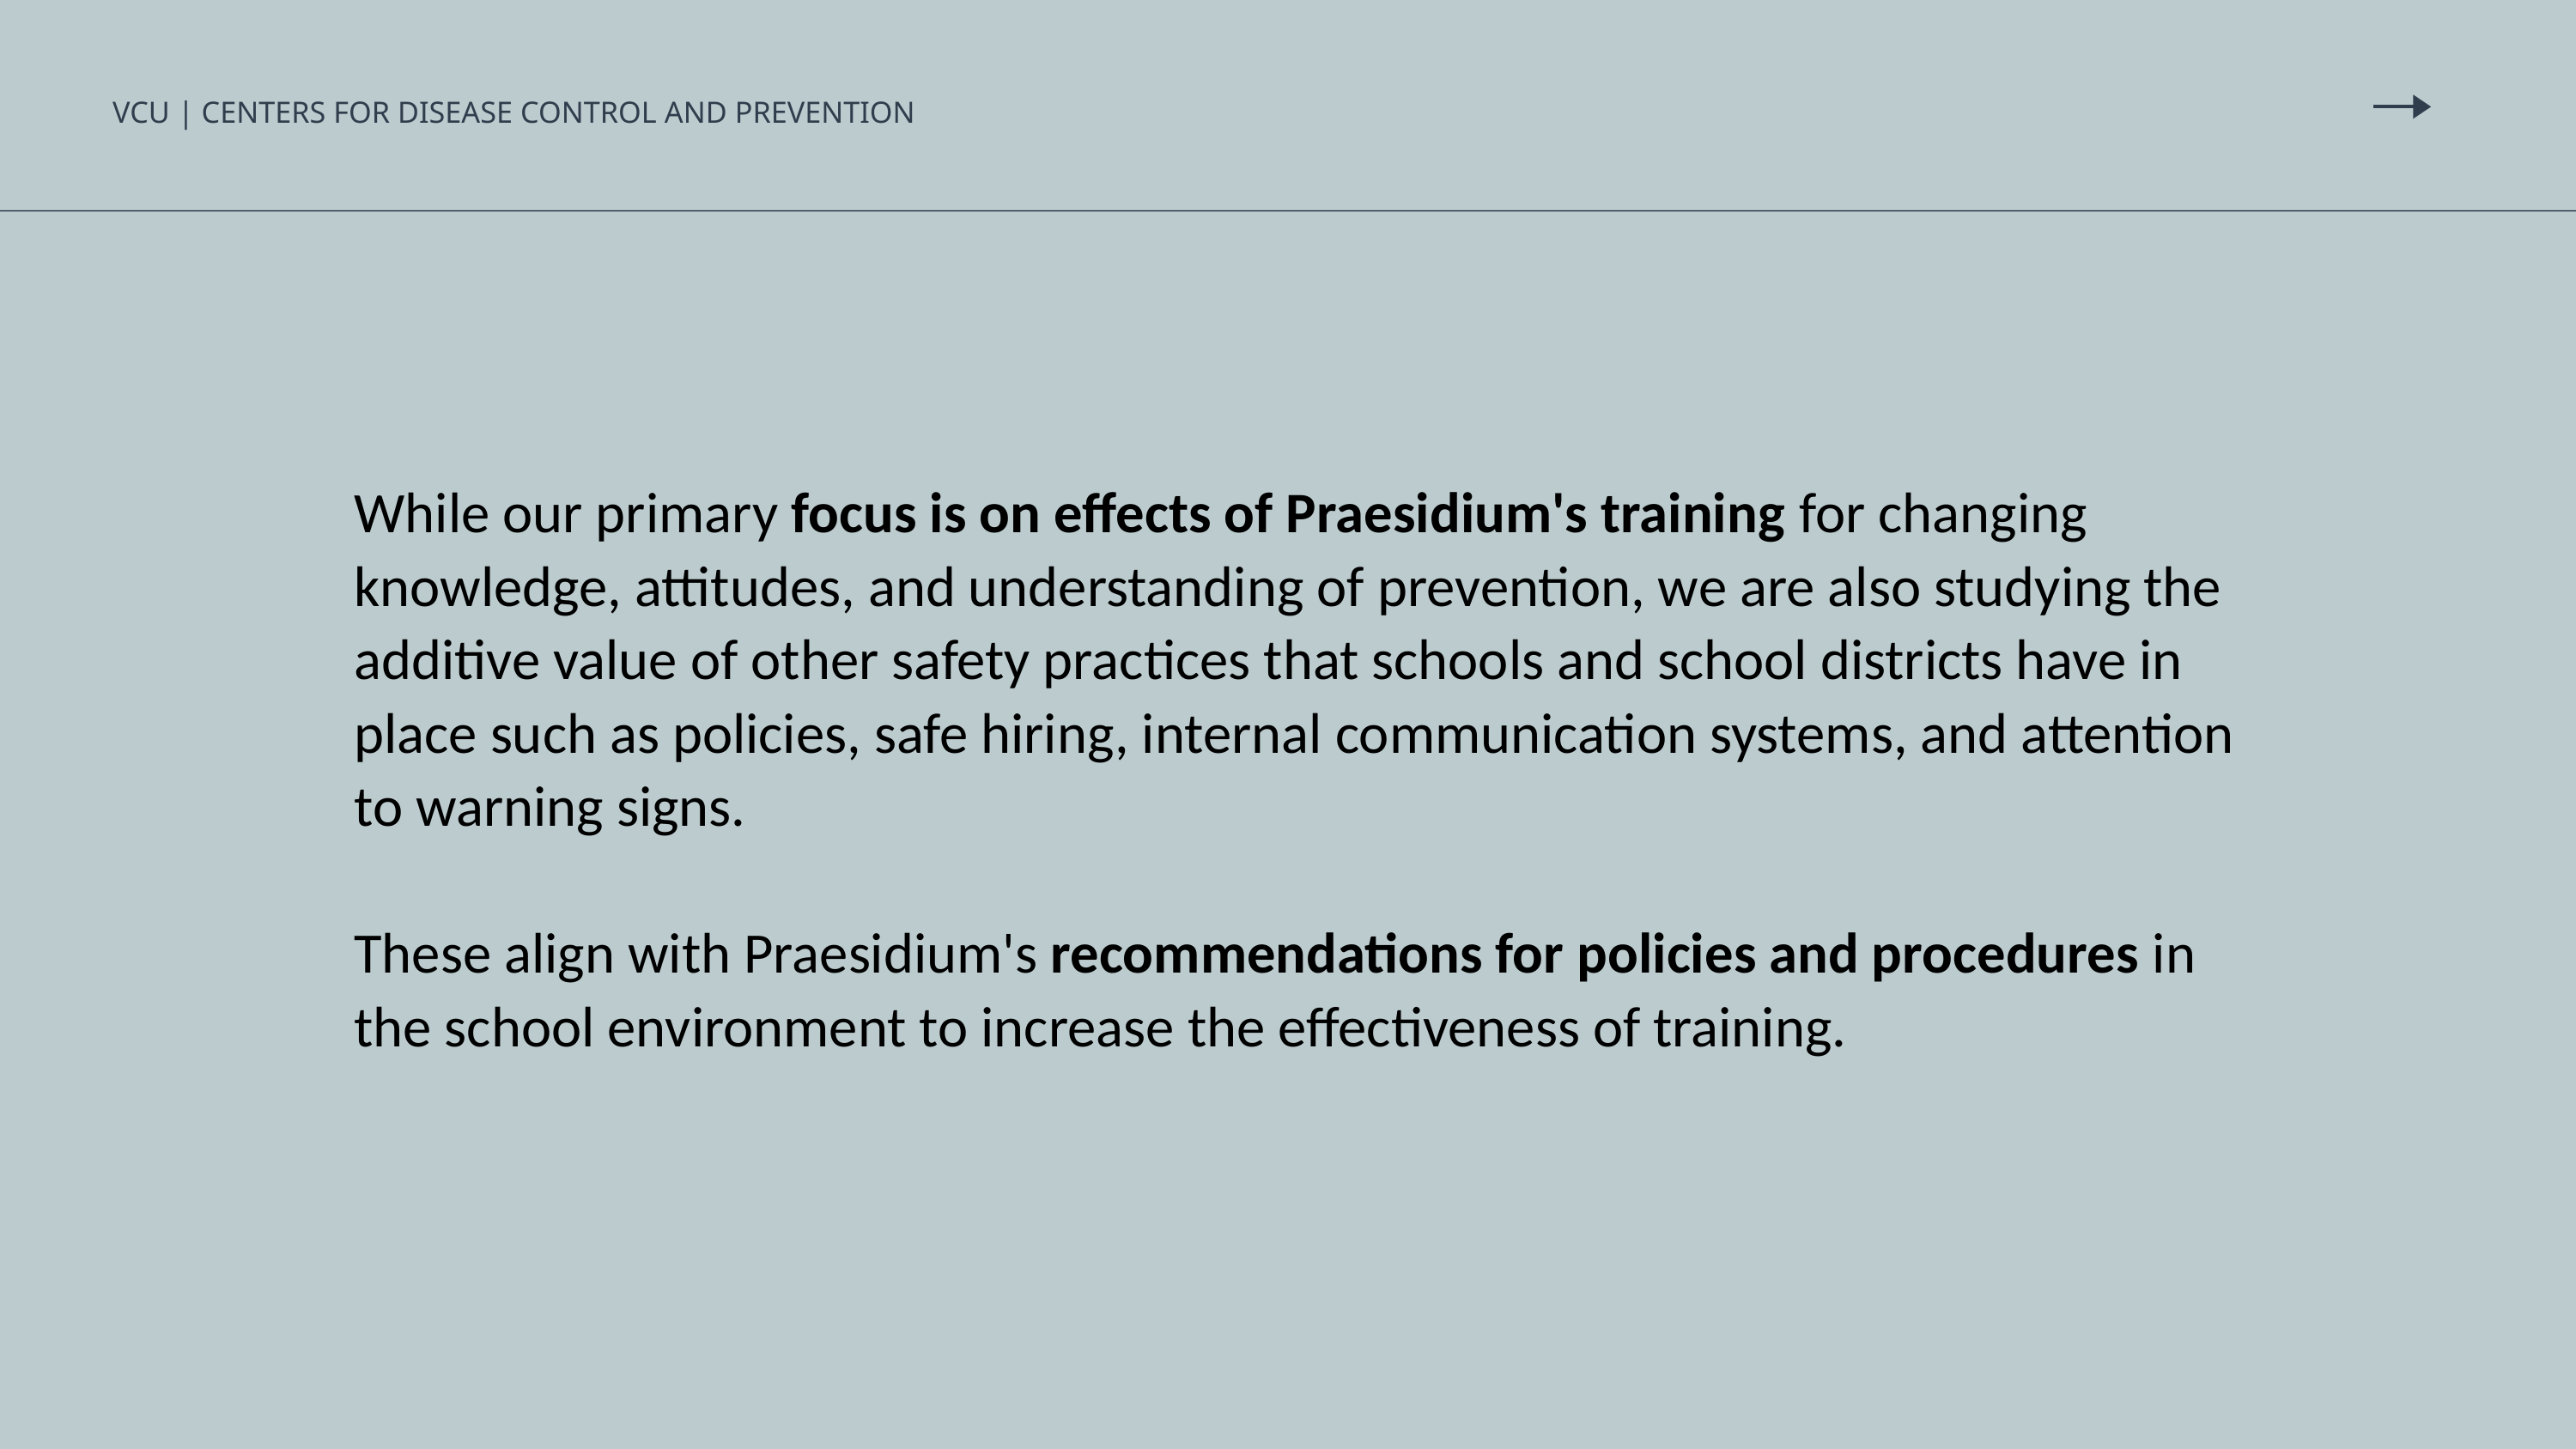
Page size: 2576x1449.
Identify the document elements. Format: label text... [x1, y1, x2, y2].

text_box VCU | CENTERS FOR DISEASE CONTROL AND PREVENTION [112, 80, 1286, 130]
text_box While our primary focus is on effects of Praesidium's training for changing knowledge, attitudes, and understanding of prevention, we are also studying the additive value of other safety practices that schools and school districts have in place such as policies, safe hiring, internal communication systems, and attention to warning signs. These align with Praesidium's recommendations for policies and procedures in the school environment to increase the effectiveness of training. [354, 402, 2254, 1408]
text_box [2372, 94, 2432, 119]
